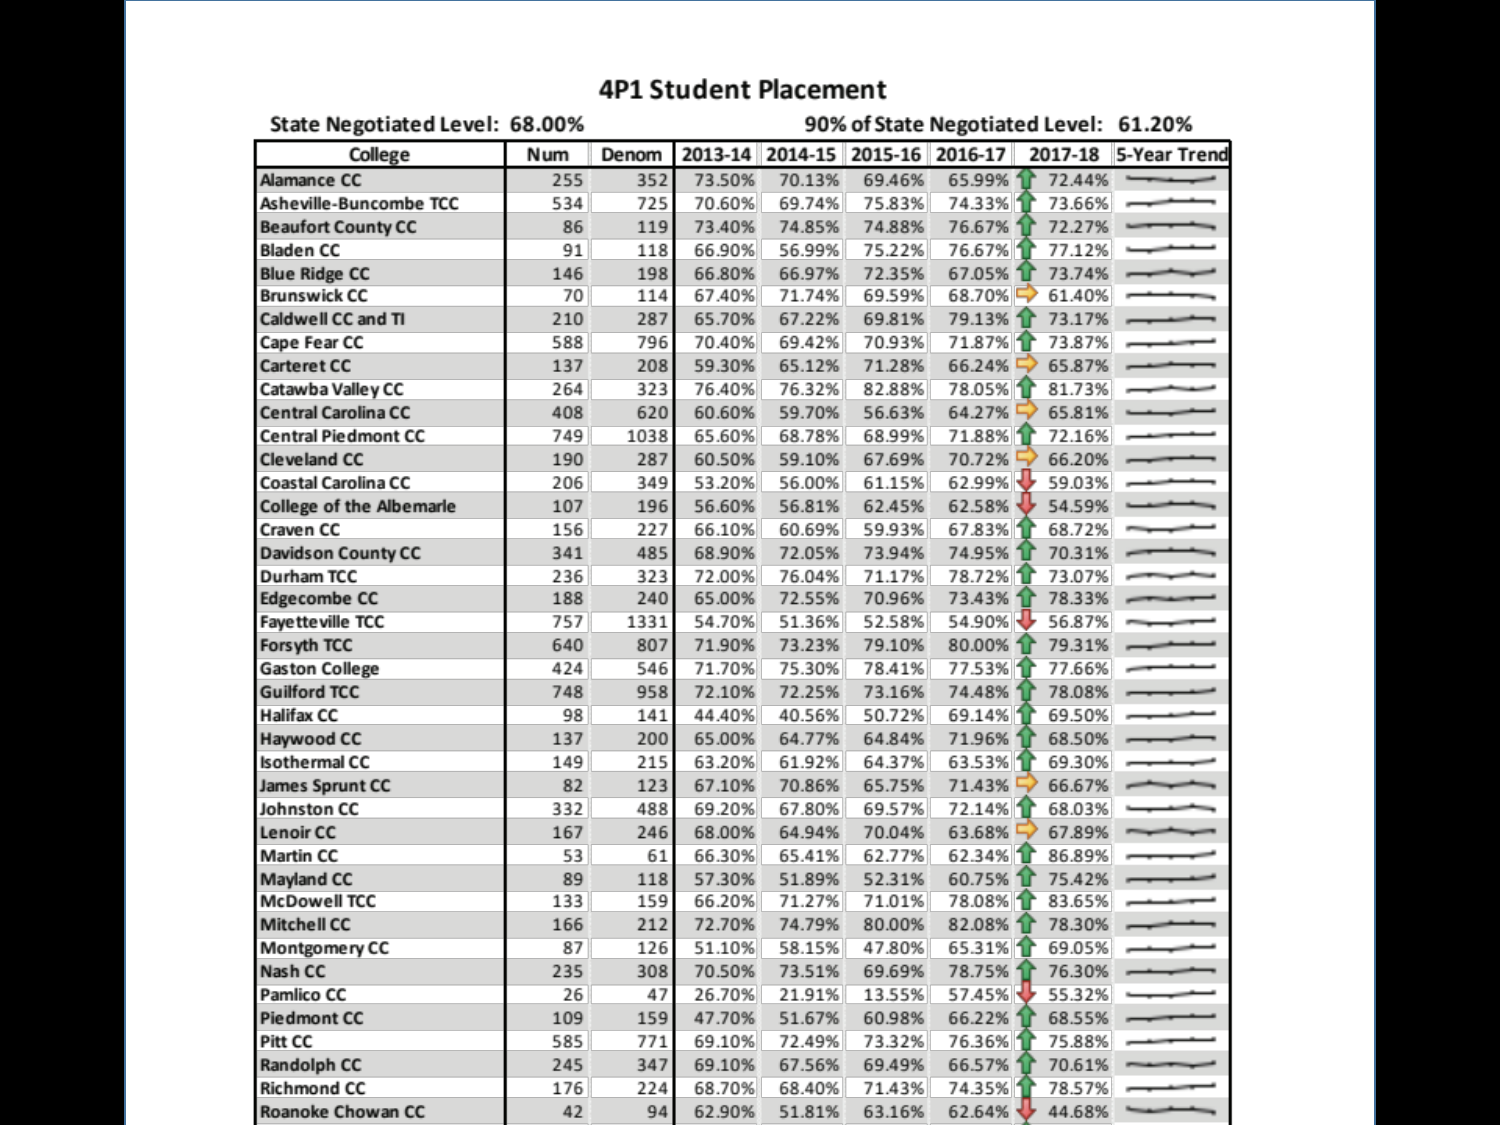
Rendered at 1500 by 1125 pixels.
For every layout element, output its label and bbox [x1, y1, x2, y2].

picture [104, 0, 1376, 1125]
